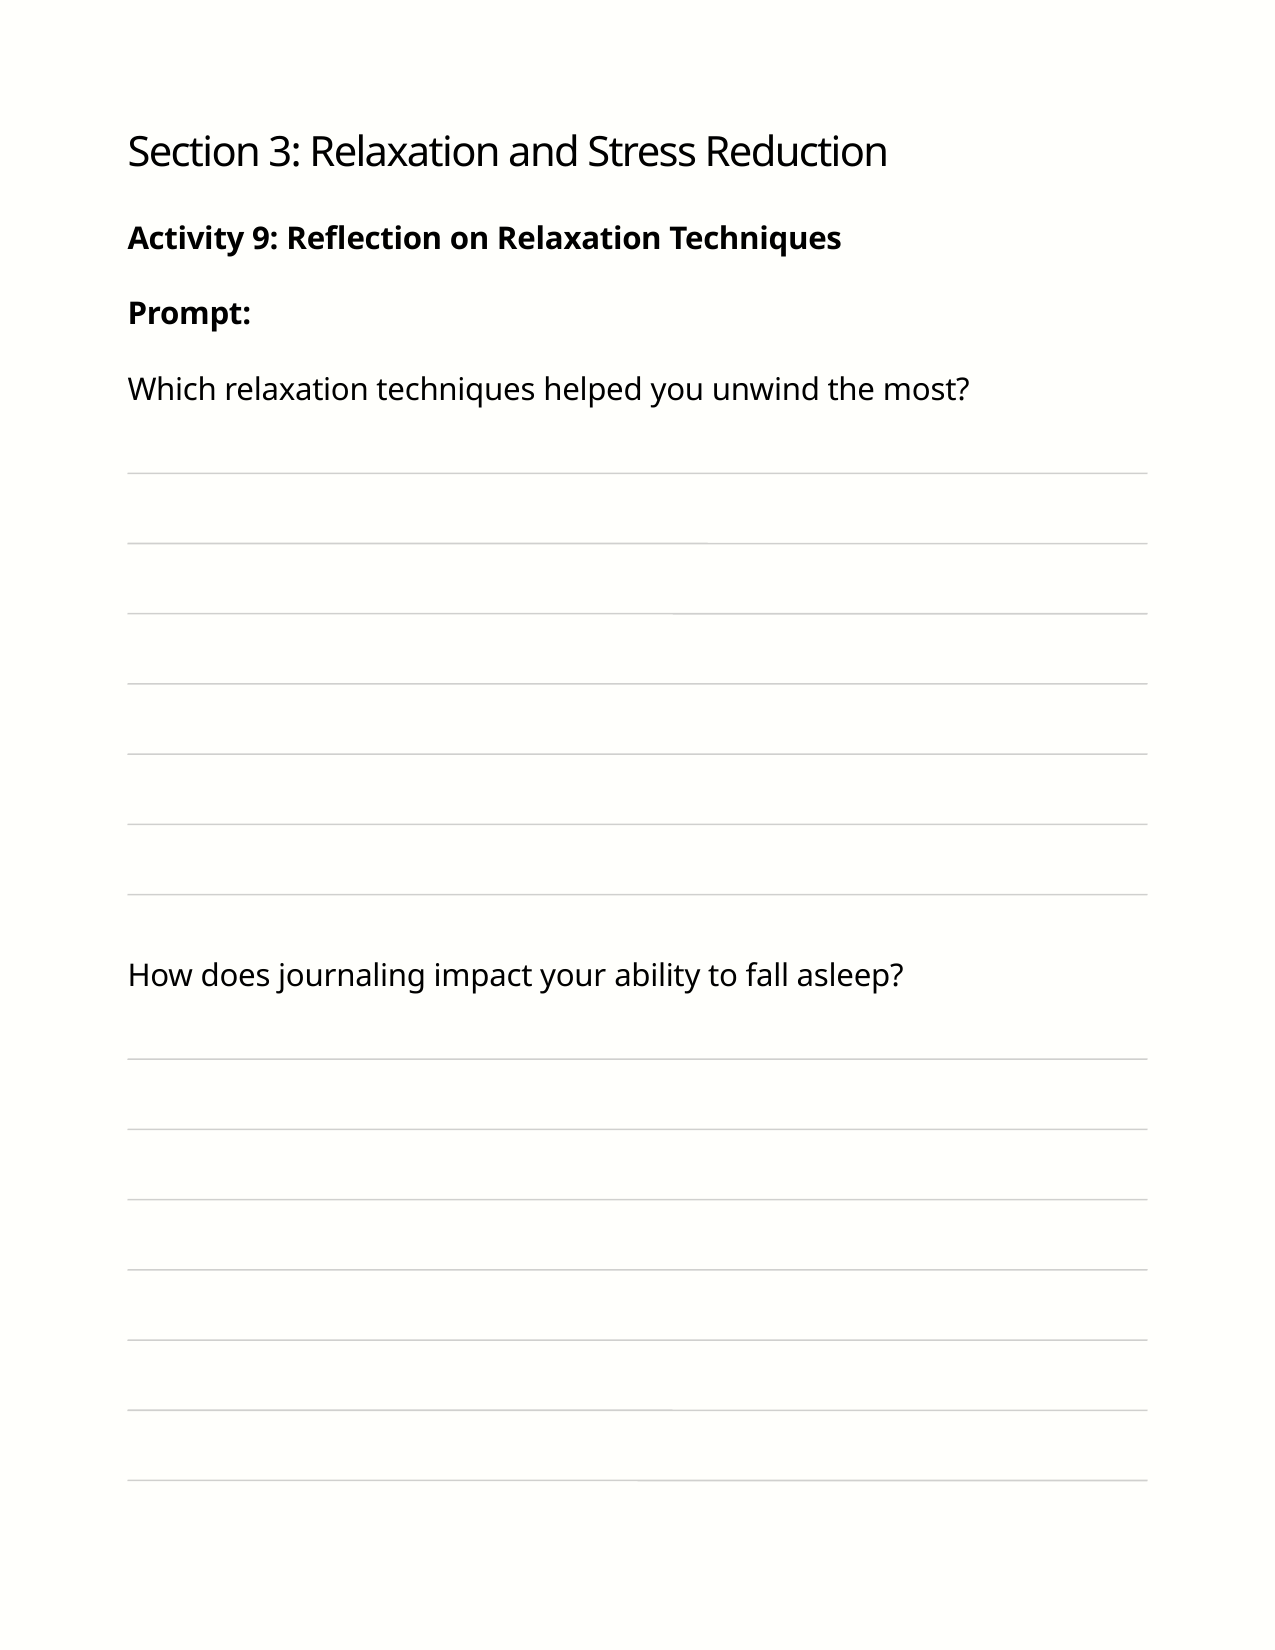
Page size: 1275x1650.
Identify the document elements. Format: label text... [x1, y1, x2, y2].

text_box Activity 9: Reflection on Relaxation Techniques Prompt: [127, 217, 1148, 331]
text_box How does journaling impact your ability to fall asleep? [127, 954, 1148, 993]
text_box Which relaxation techniques helped you unwind the most? [127, 368, 1148, 407]
text_box Section 3: Relaxation and Stress Reduction [127, 136, 1148, 175]
